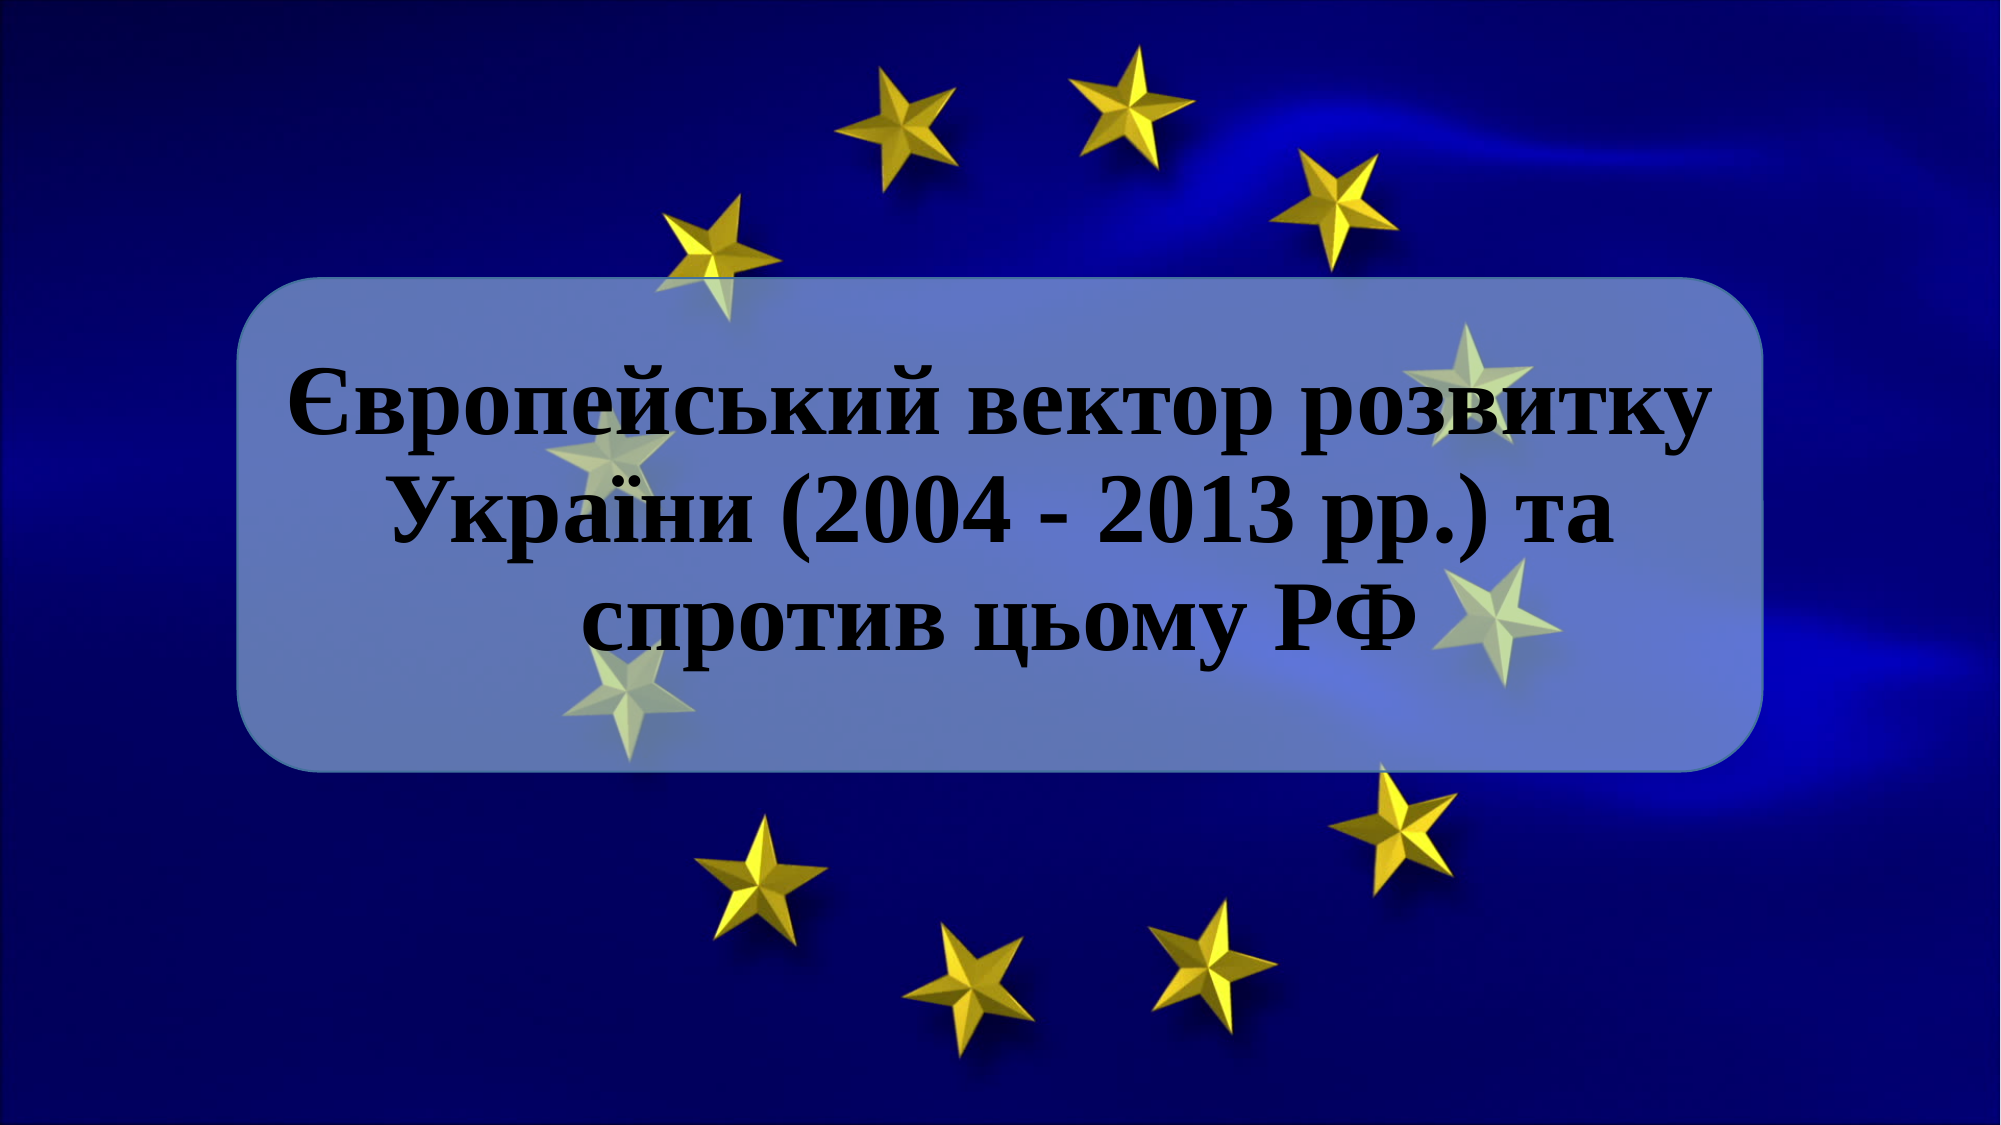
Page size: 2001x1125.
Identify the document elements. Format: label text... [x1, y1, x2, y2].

title Європейський вектор розвитку України (2004 - 2013 рр.) та спротив цьому РФ [249, 326, 1750, 680]
picture [0, 0, 2001, 1125]
text_box [236, 277, 1764, 773]
